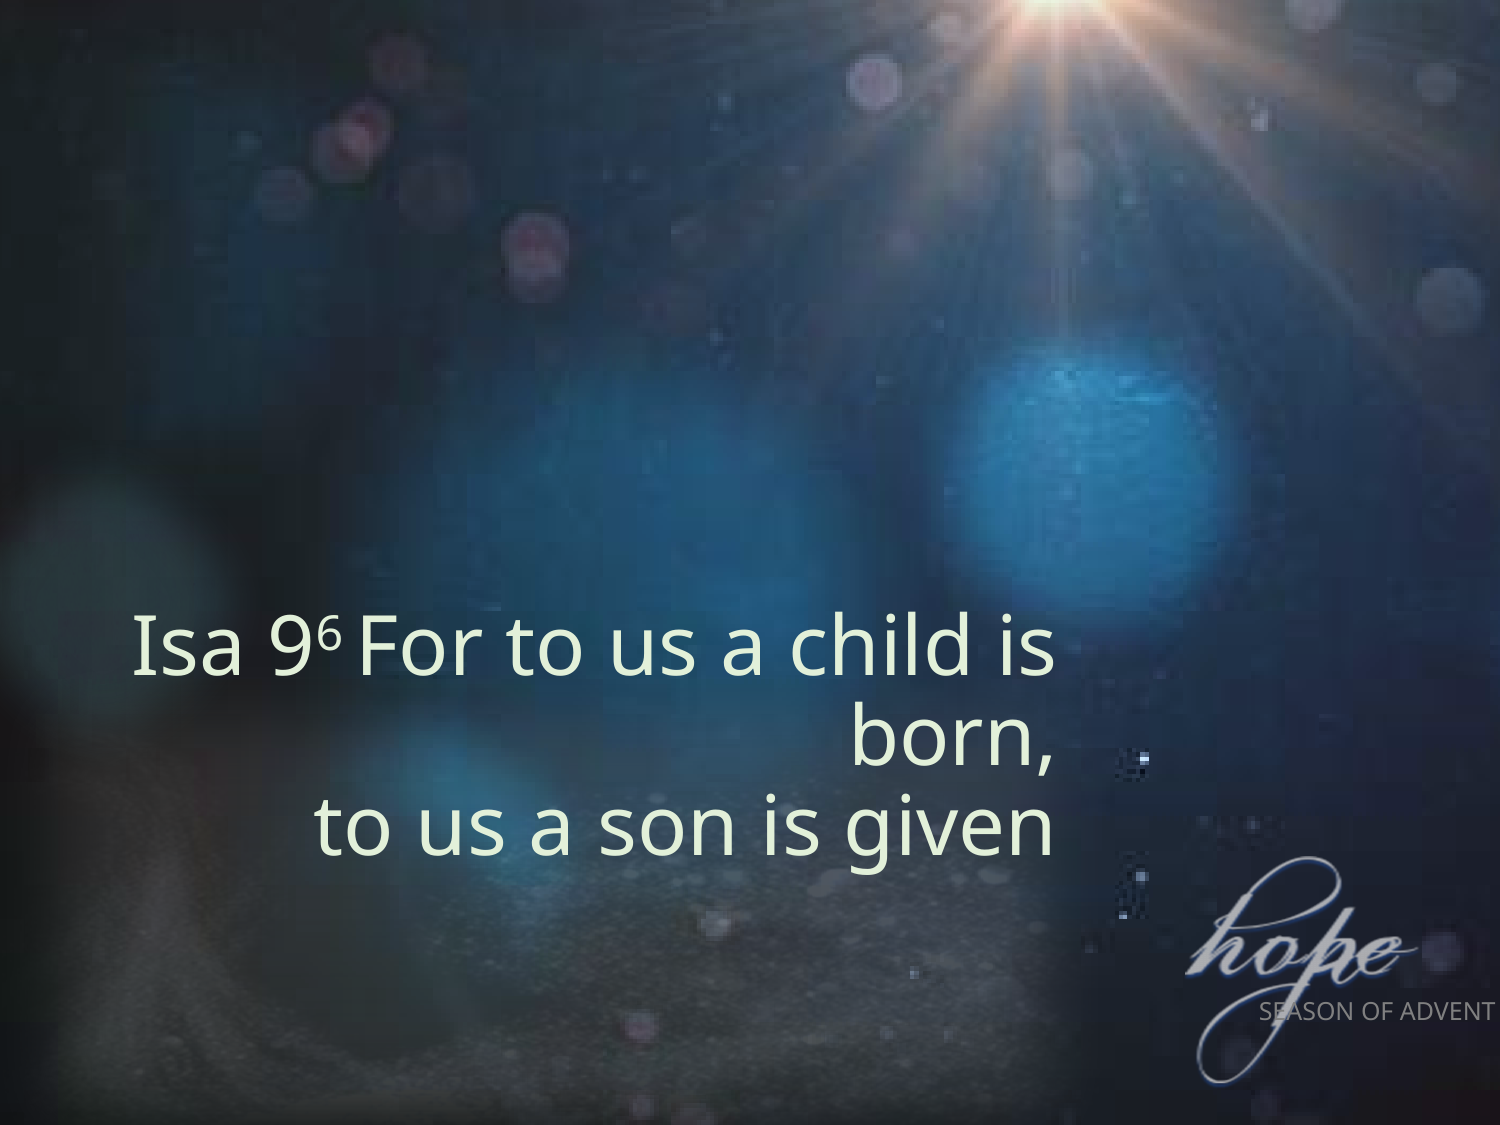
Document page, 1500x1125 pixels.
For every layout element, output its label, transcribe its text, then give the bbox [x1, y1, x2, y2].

picture [0, 0, 1500, 1125]
title Isa 96 For to us a child is born, to us a son is given [44, 634, 1074, 842]
